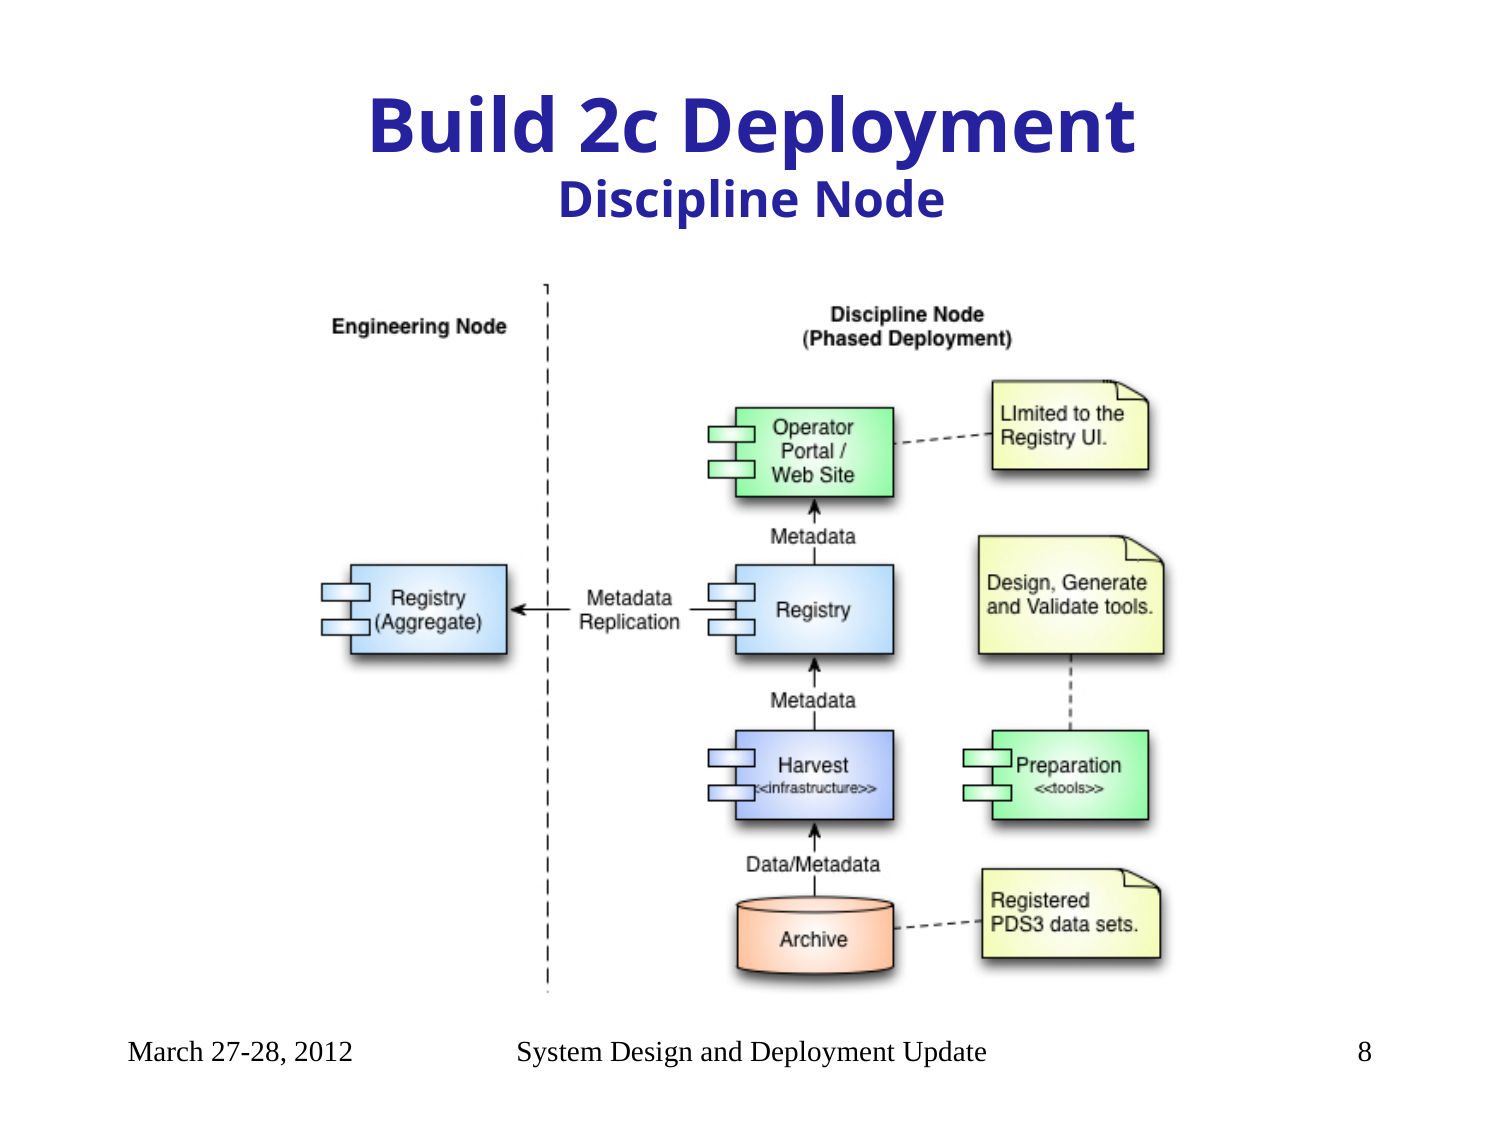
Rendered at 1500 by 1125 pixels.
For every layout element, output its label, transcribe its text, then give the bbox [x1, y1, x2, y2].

slide_number 8 [1074, 1024, 1388, 1101]
title Build 2c Deployment Discipline Node [114, 58, 1390, 247]
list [112, 281, 1388, 1001]
footer System Design and Deployment Update [474, 1024, 1030, 1101]
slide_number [112, 1024, 426, 1101]
